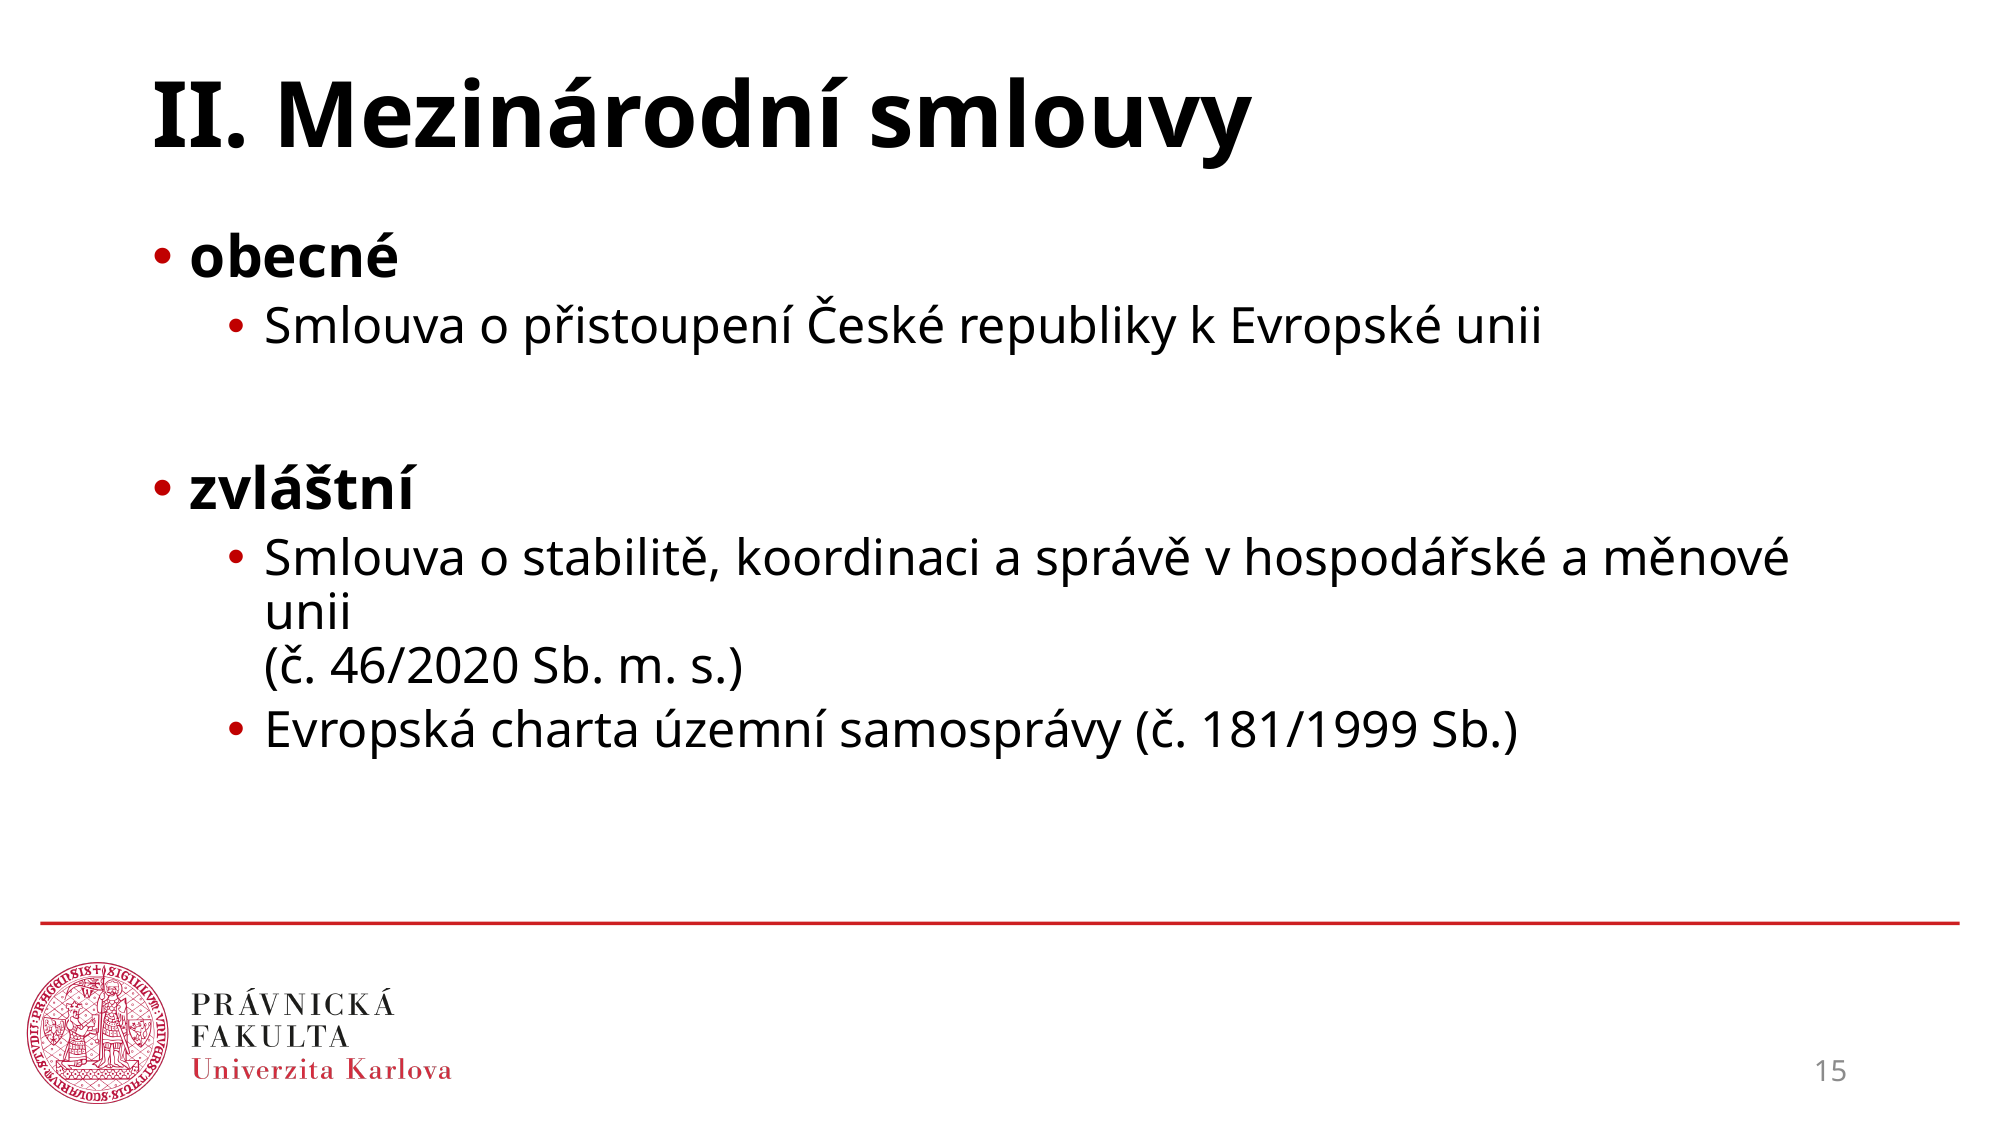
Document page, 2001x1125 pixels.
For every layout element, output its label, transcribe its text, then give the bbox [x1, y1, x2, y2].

title II. Mezinárodní smlouvy [137, 2, 1863, 220]
list obecné Smlouva o přistoupení České republiky k Evropské unii zvláštní Smlouva o stabilitě, koordinaci a správě v hospodářské a měnové unii (č. 46/2020 Sb. m. s.) Evropská charta územní samosprávy (č. 181/1999 Sb.) [137, 220, 1863, 905]
slide_number 15 [1412, 1042, 1863, 1103]
picture [26, 962, 452, 1104]
